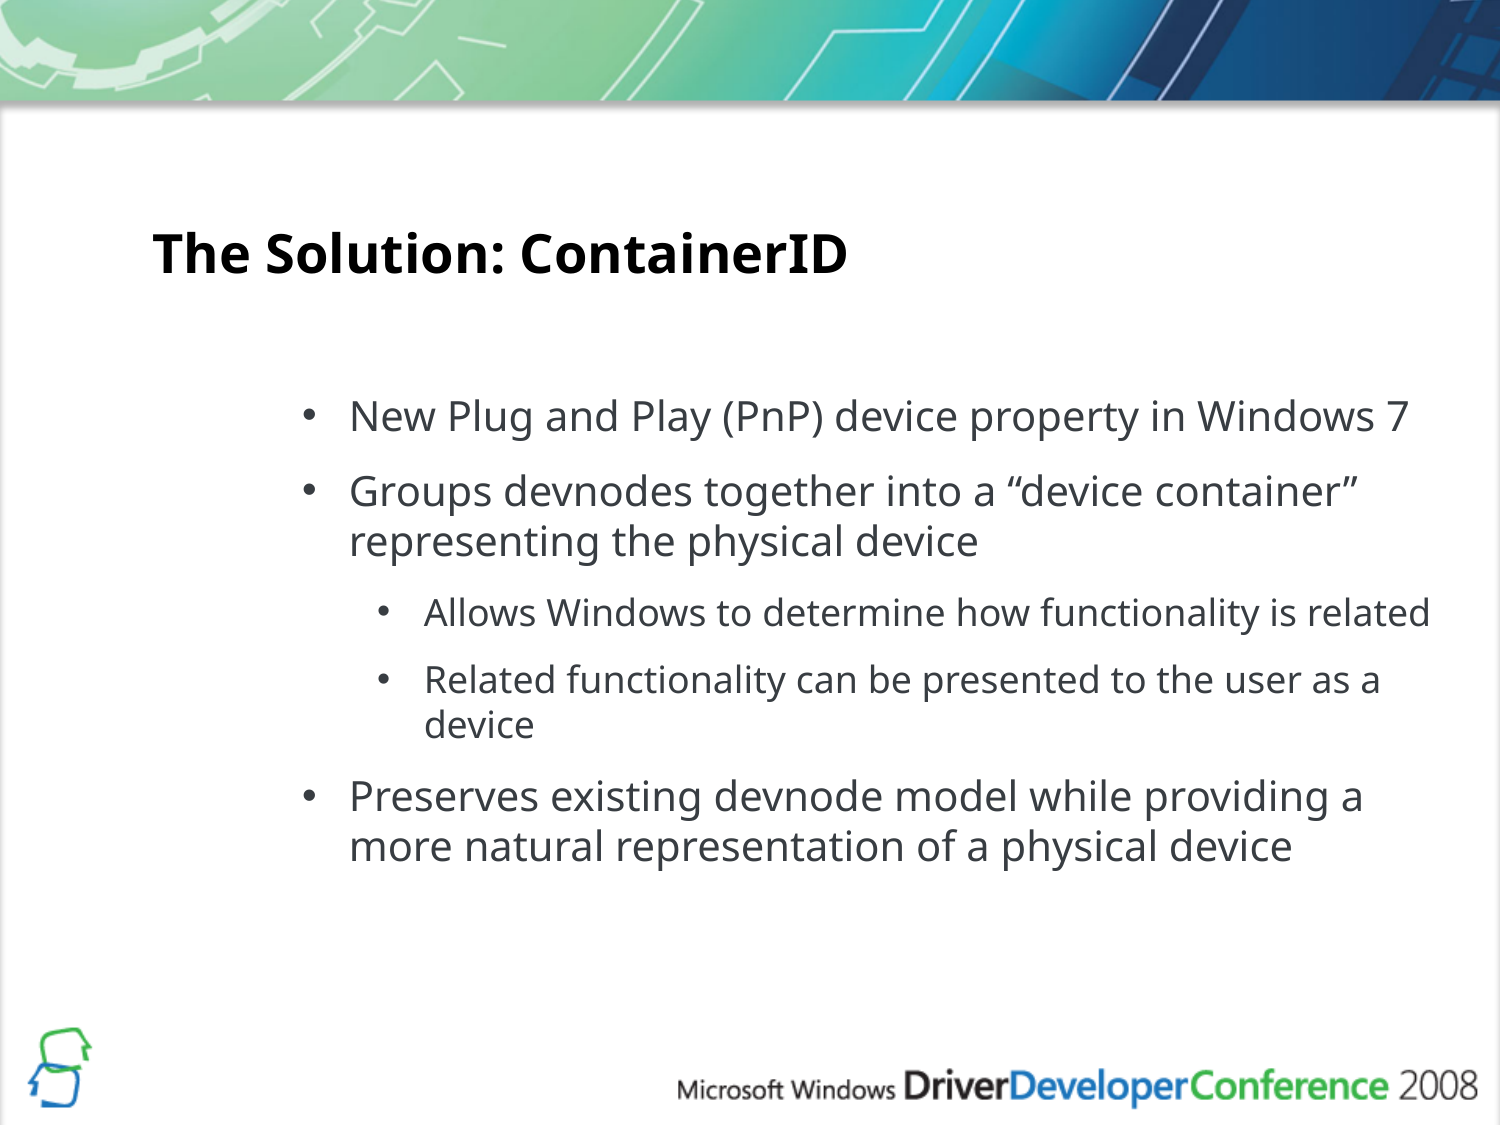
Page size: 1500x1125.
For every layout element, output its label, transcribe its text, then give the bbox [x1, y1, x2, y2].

text_box The Solution: ContainerID [137, 212, 1063, 338]
text_box New Plug and Play (PnP) device property in Windows 7 Groups devnodes together into a “device container” representing the physical device Allows Windows to determine how functionality is related Related functionality can be presented to the user as a device Preserves existing devnode model while providing a more natural representation of a physical device [287, 382, 1475, 878]
picture [0, 0, 1500, 1125]
